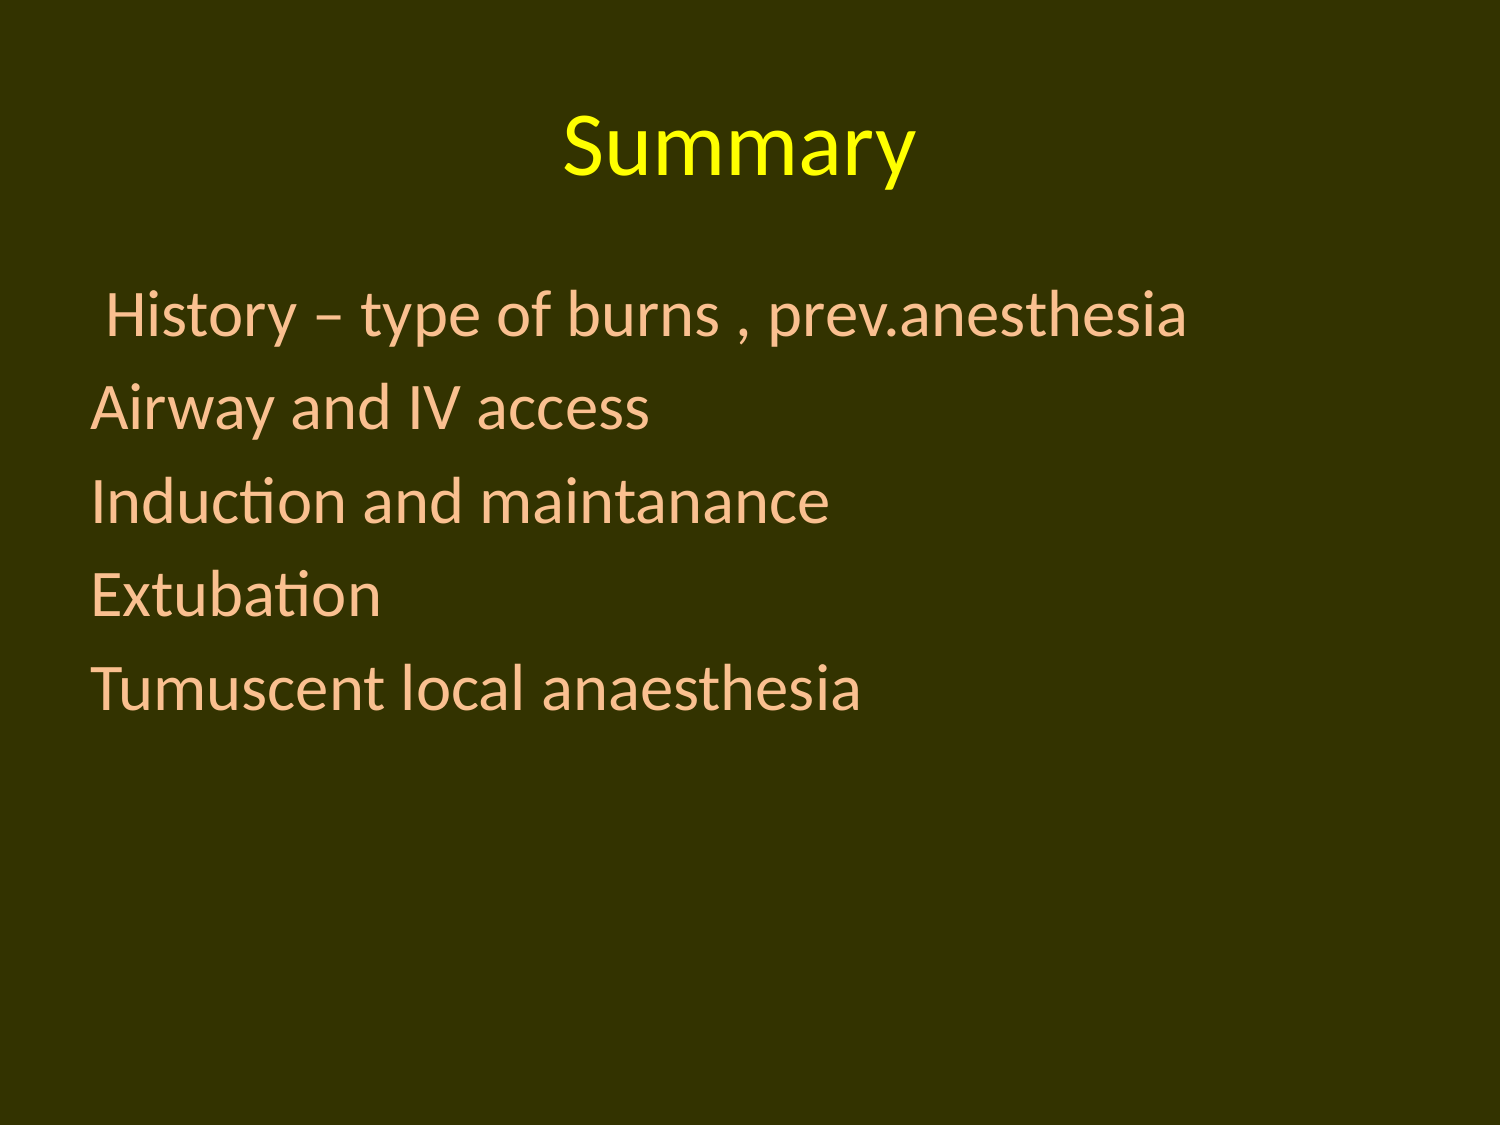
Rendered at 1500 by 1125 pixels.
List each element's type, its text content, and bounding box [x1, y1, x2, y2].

title Summary [75, 45, 1425, 233]
list History – type of burns , prev.anesthesia Airway and IV access Induction and maintanance Extubation Tumuscent local anaesthesia [75, 262, 1425, 1005]
